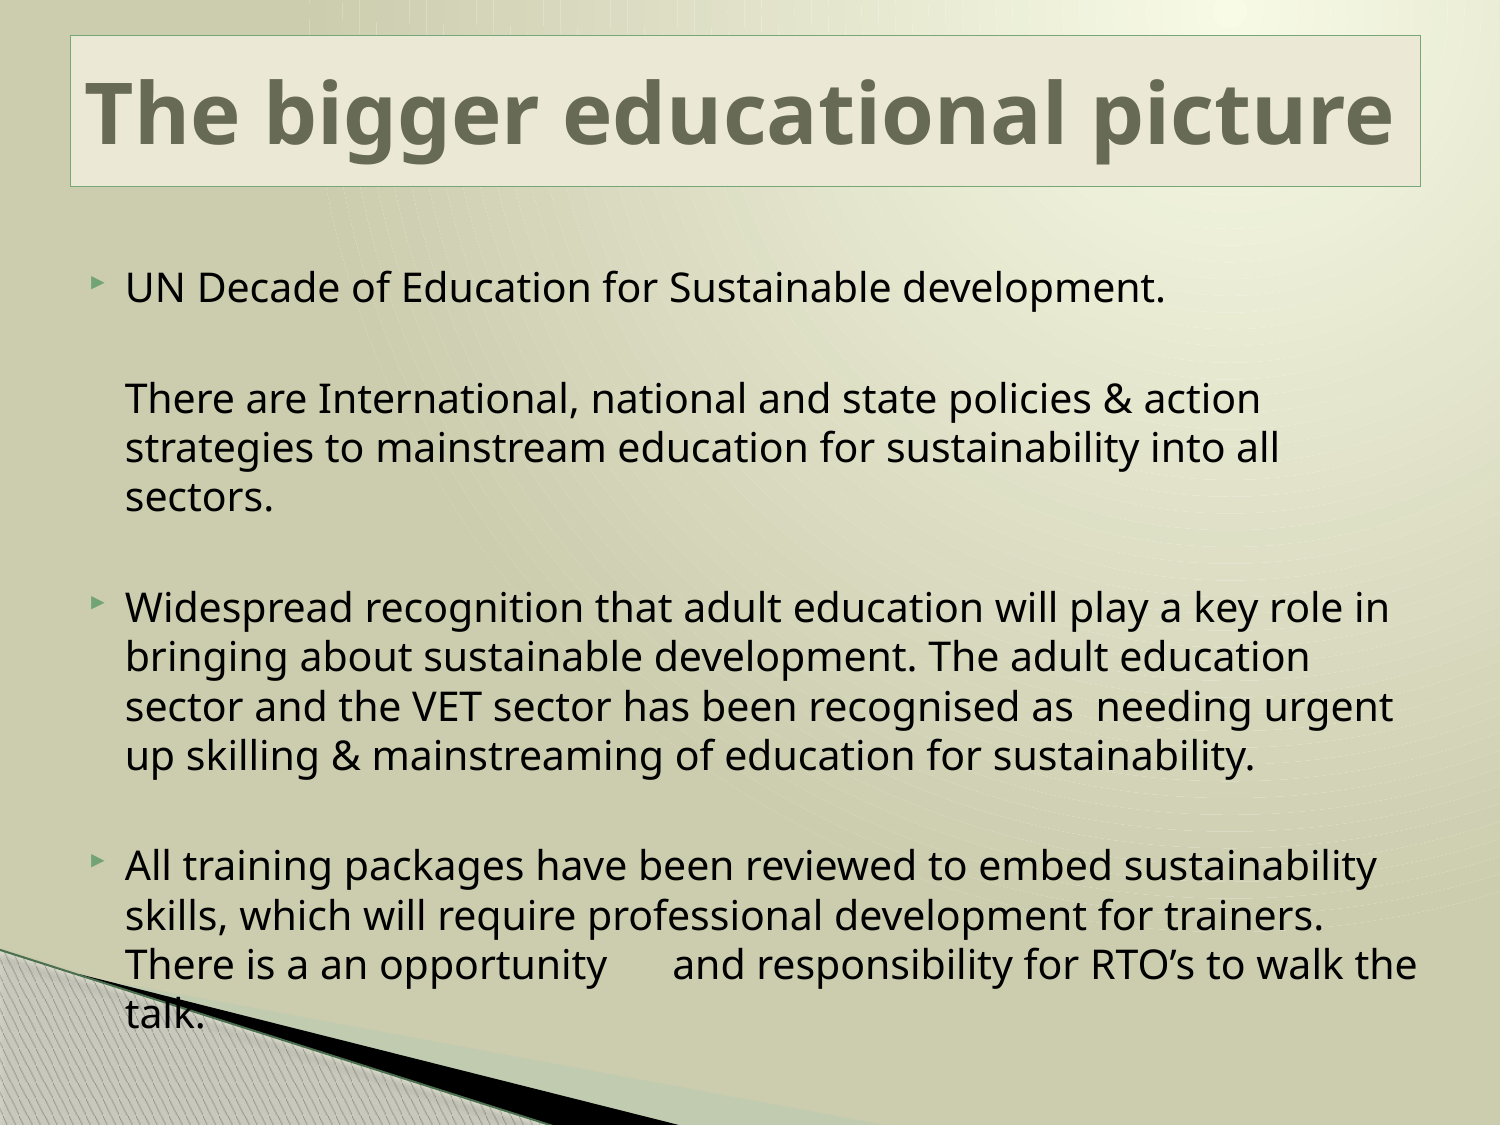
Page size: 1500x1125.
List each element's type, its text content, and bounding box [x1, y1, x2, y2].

list UN Decade of Education for Sustainable development. There are International, national and state policies & action strategies to mainstream education for sustainability into all sectors. Widespread recognition that adult education will play a key role in bringing about sustainable development. The adult education sector and the VET sector has been recognised as needing urgent up skilling & mainstreaming of education for sustainability. All training packages have been reviewed to embed sustainability skills, which will require professional development for trainers. There is a an opportunity and responsibility for RTO’s to walk the talk. [58, 199, 1442, 1067]
title The bigger educational picture [70, 35, 1421, 187]
